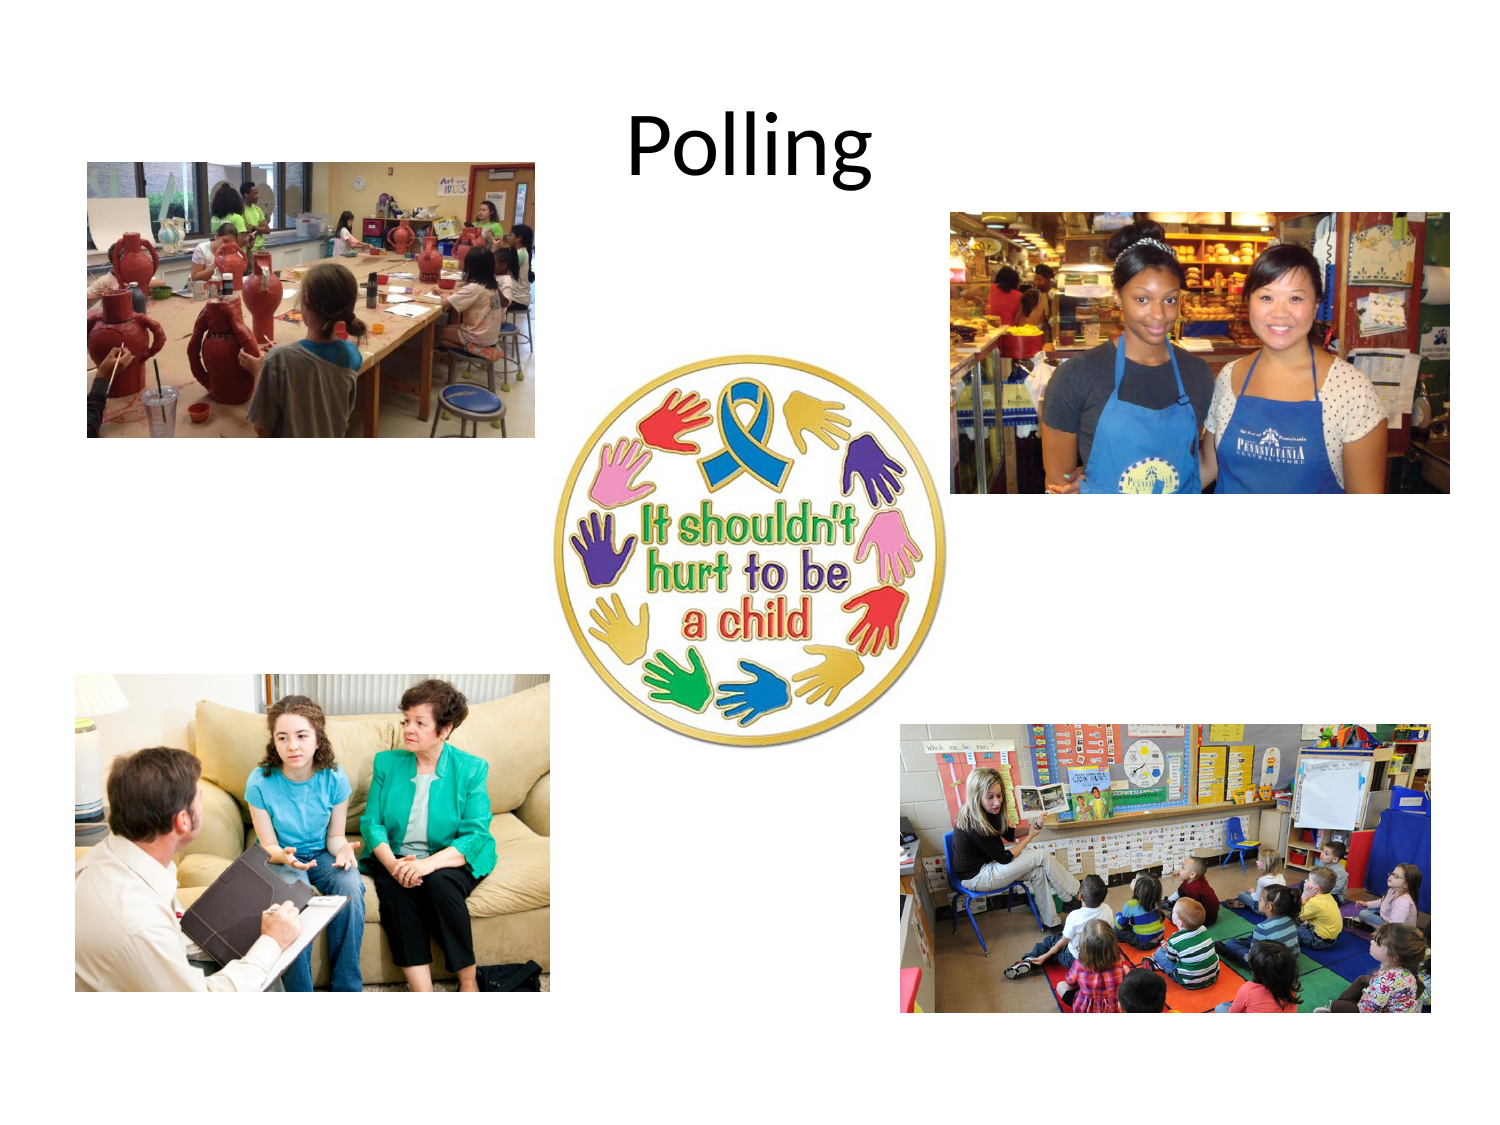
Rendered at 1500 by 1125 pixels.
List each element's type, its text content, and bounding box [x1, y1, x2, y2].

title Polling [75, 45, 1425, 233]
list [87, 162, 535, 438]
picture [74, 212, 1451, 1013]
